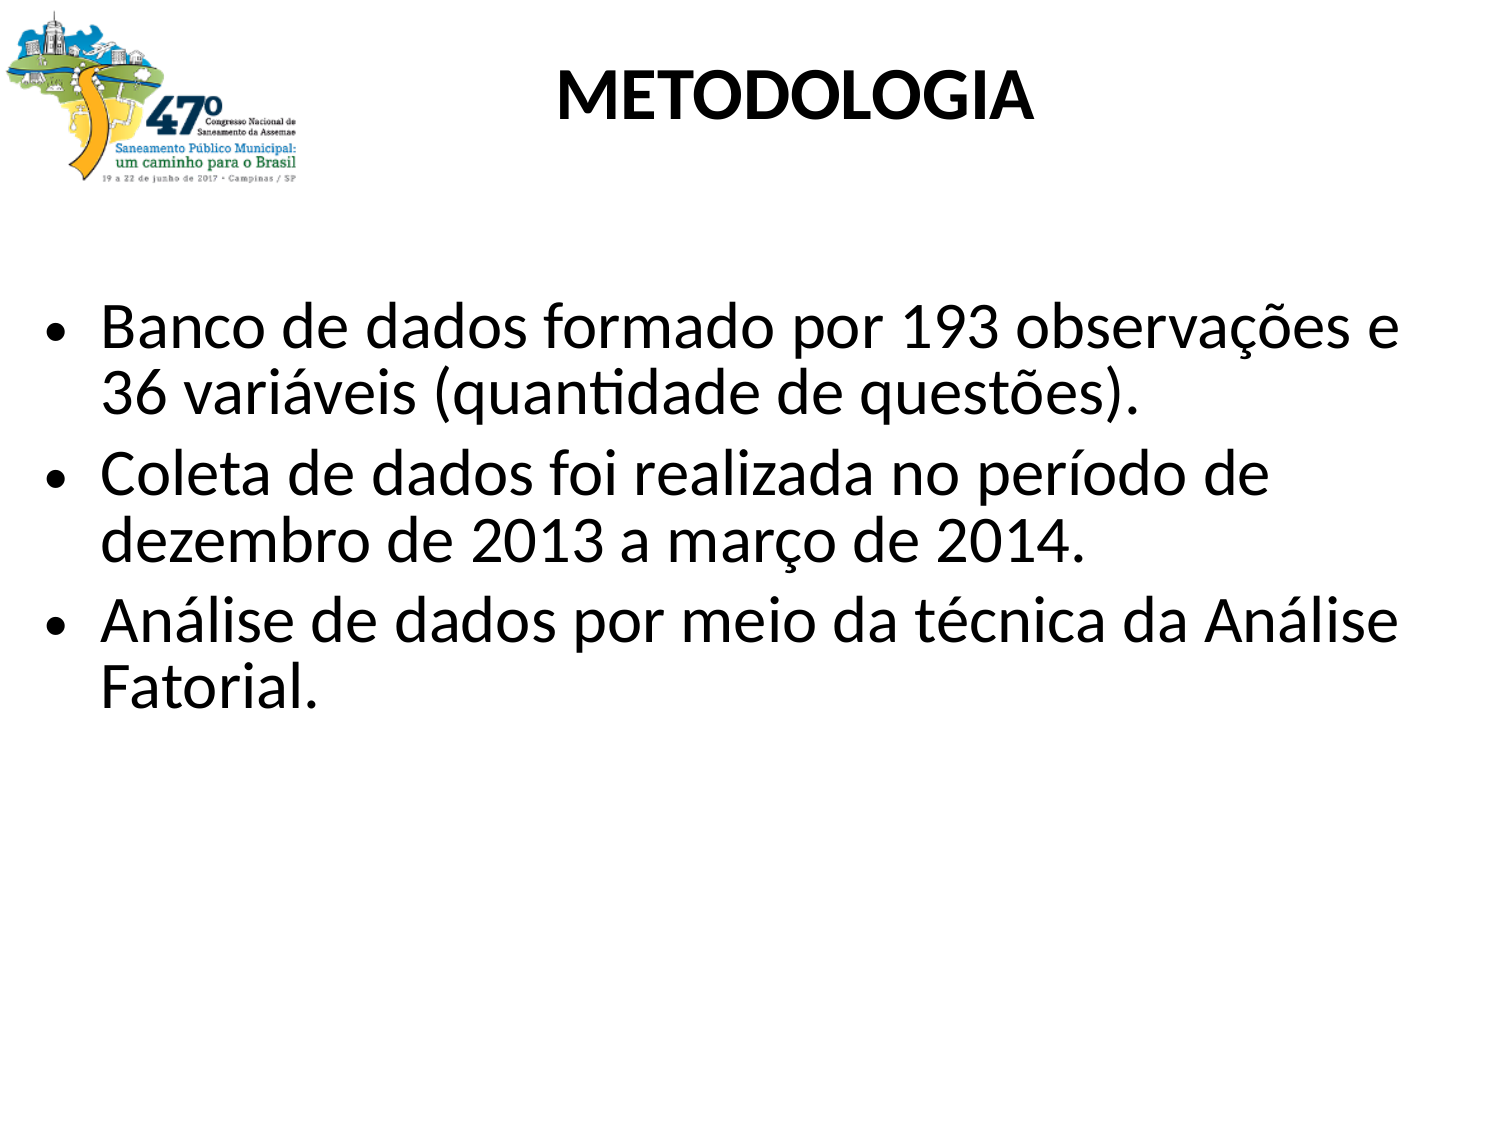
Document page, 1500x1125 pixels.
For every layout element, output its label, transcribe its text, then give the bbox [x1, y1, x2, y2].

picture [3, 0, 307, 201]
list Banco de dados formado por 193 observações e 36 variáveis (quantidade de questões). Coleta de dados foi realizada no período de dezembro de 2013 a março de 2014. Análise de dados por meio da técnica da Análise Fatorial. [29, 290, 1471, 835]
title METODOLOGIA [311, 42, 1471, 159]
